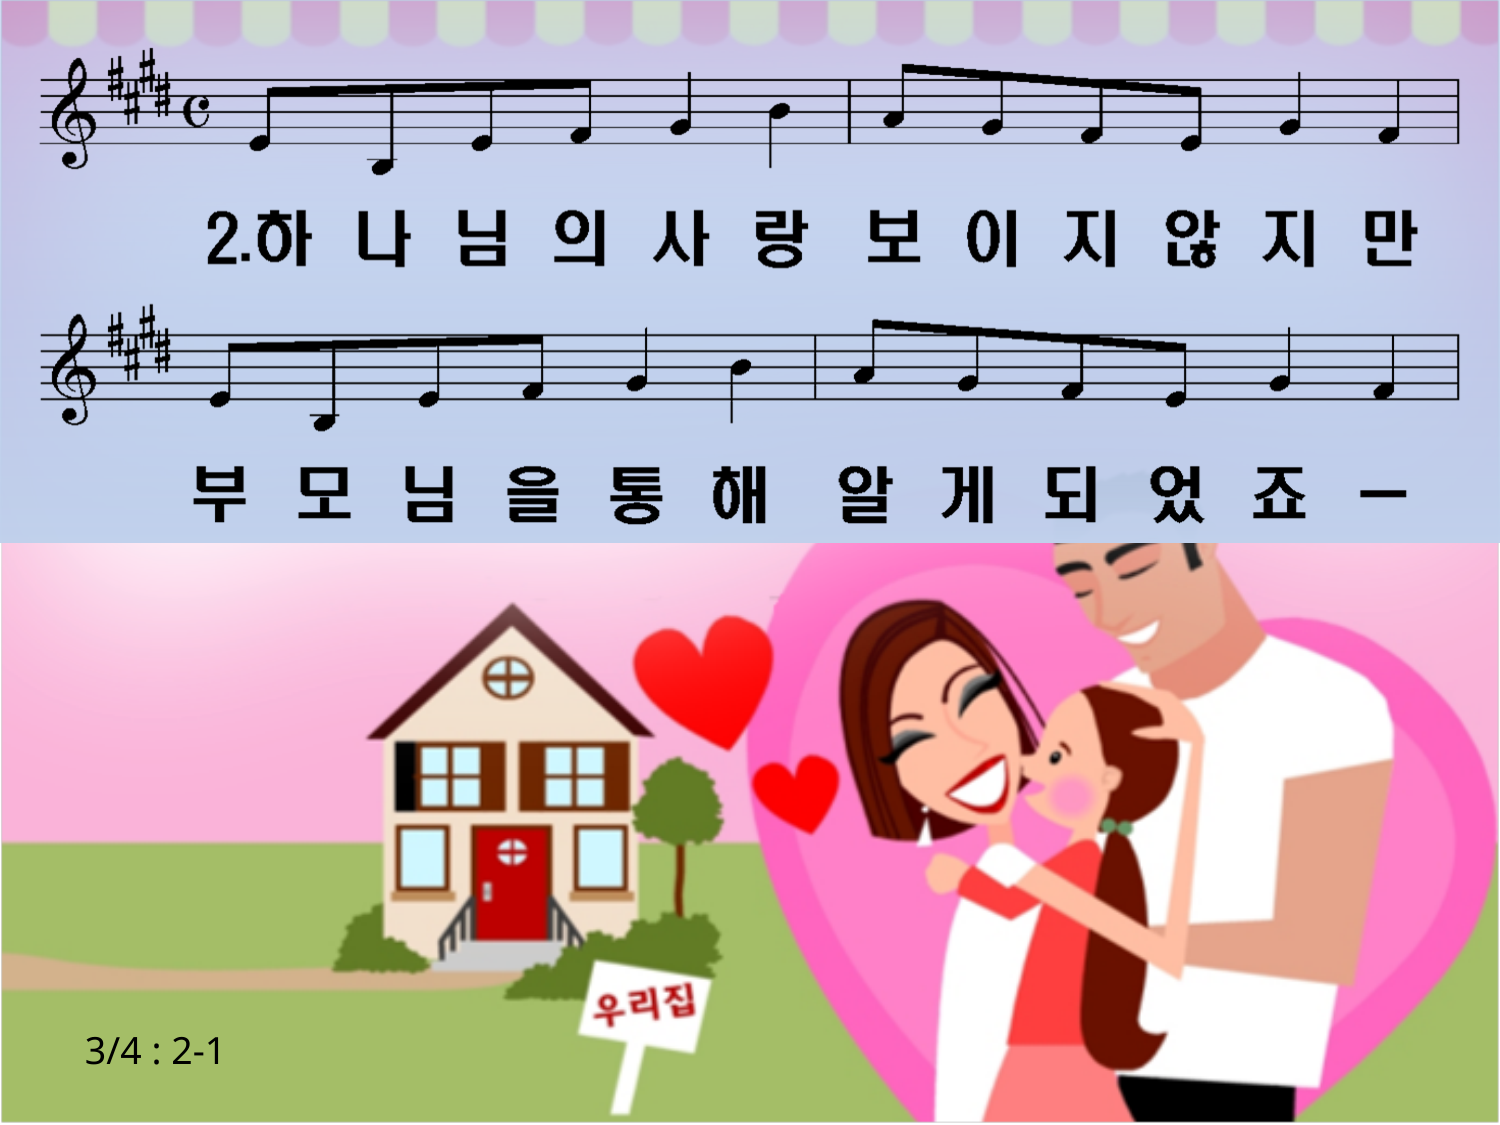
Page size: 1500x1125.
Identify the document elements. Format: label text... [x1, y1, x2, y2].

text_box 3/4 : 2-1 [70, 1019, 293, 1080]
picture [0, 0, 1500, 1125]
